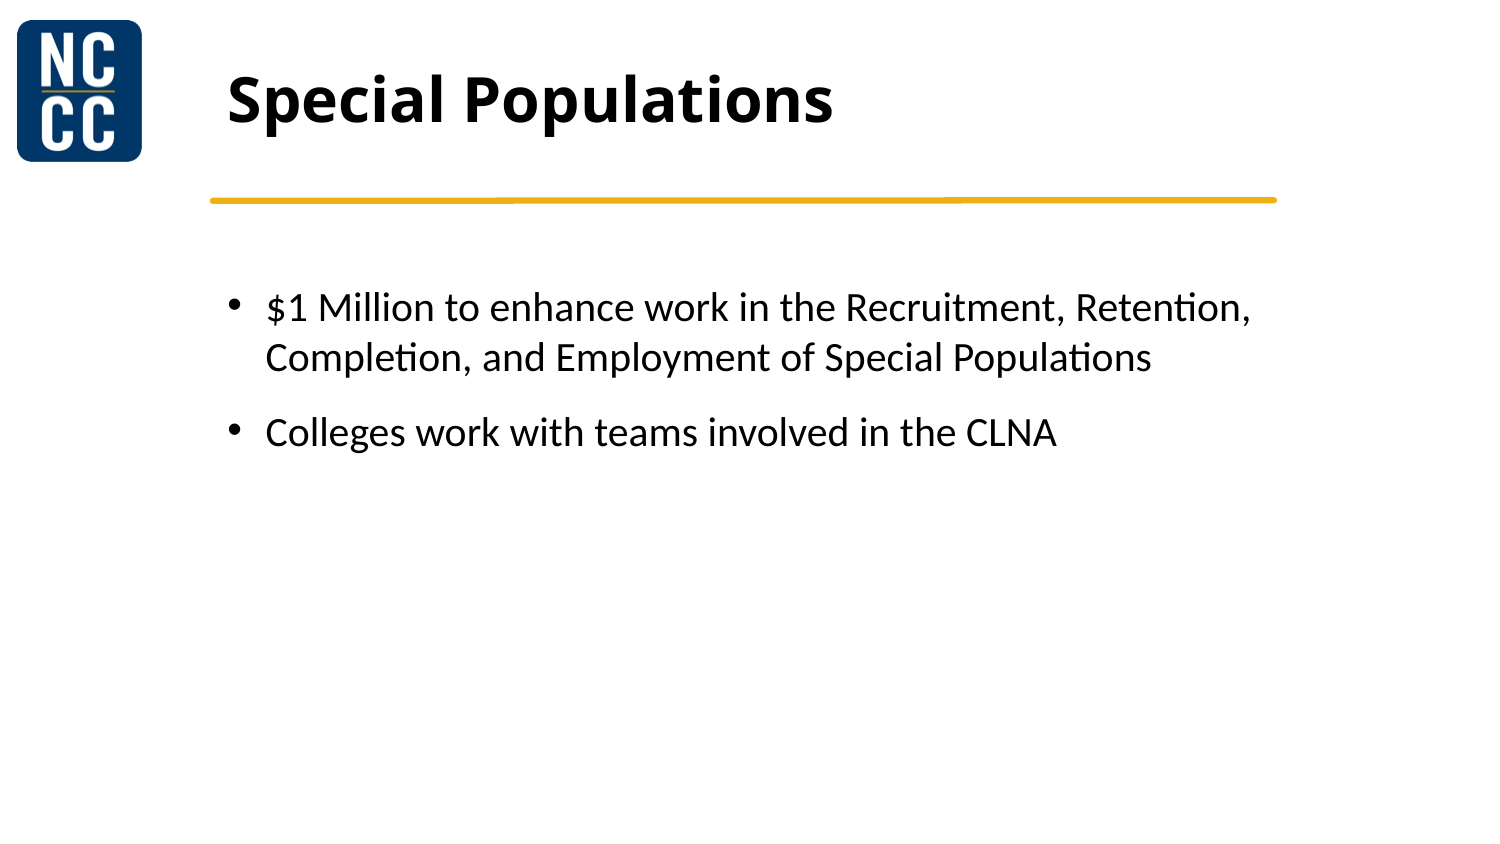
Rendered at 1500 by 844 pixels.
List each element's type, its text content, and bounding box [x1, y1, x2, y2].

text_box $1 Million to enhance work in the Recruitment, Retention, Completion, and Employment of Special Populations Colleges work with teams involved in the CLNA [212, 272, 1319, 462]
title Special Populations [212, 20, 1421, 184]
picture [17, 20, 142, 162]
